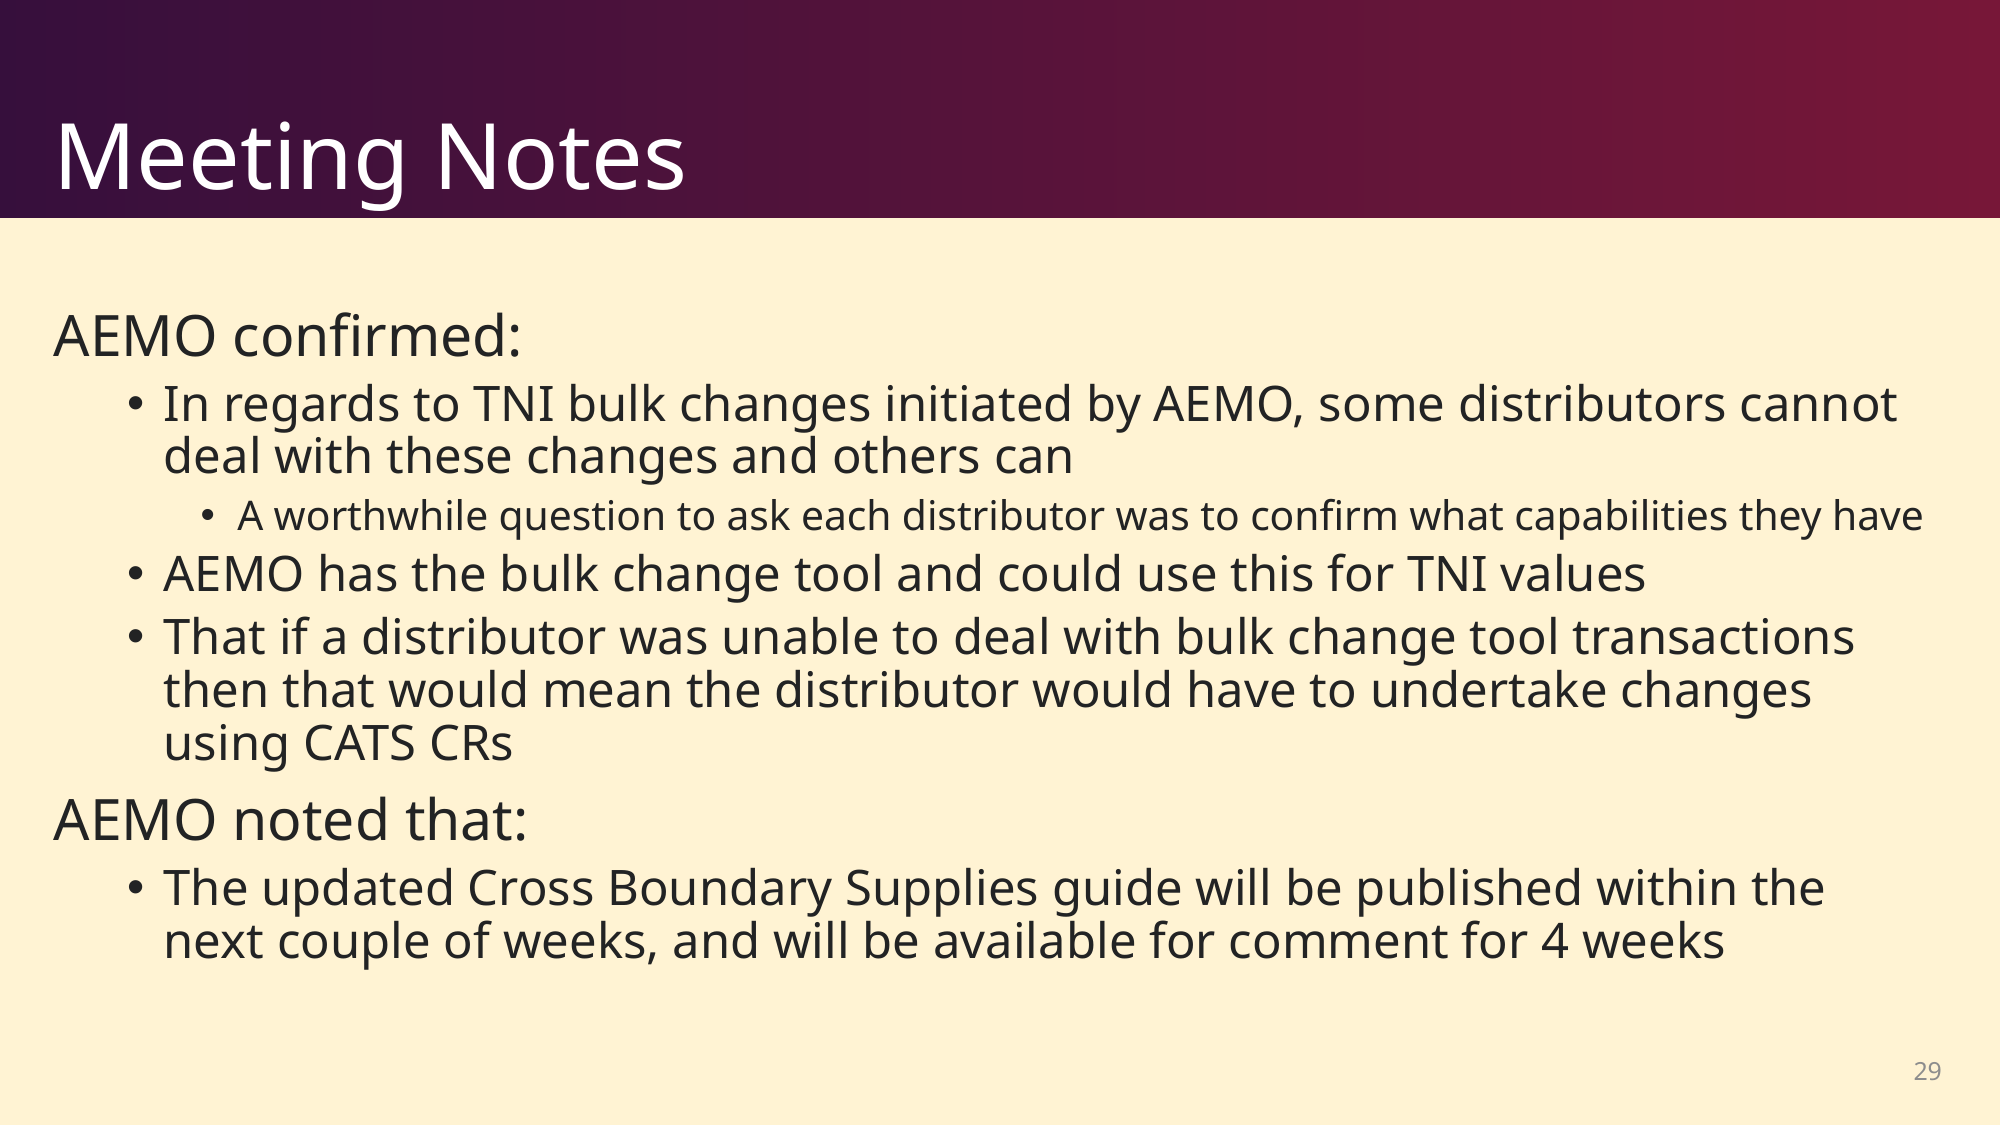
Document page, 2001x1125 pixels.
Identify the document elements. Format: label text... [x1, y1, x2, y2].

list AEMO confirmed: In regards to TNI bulk changes initiated by AEMO, some distributors cannot deal with these changes and others can A worthwhile question to ask each distributor was to confirm what capabilities they have AEMO has the bulk change tool and could use this for TNI values That if a distributor was unable to deal with bulk change tool transactions then that would mean the distributor would have to undertake changes using CATS CRs AEMO noted that: The updated Cross Boundary Supplies guide will be published within the next couple of weeks, and will be available for comment for 4 weeks [38, 299, 1957, 1014]
title Meeting Notes [38, 22, 1516, 218]
slide_number 29 [1862, 1042, 1957, 1103]
